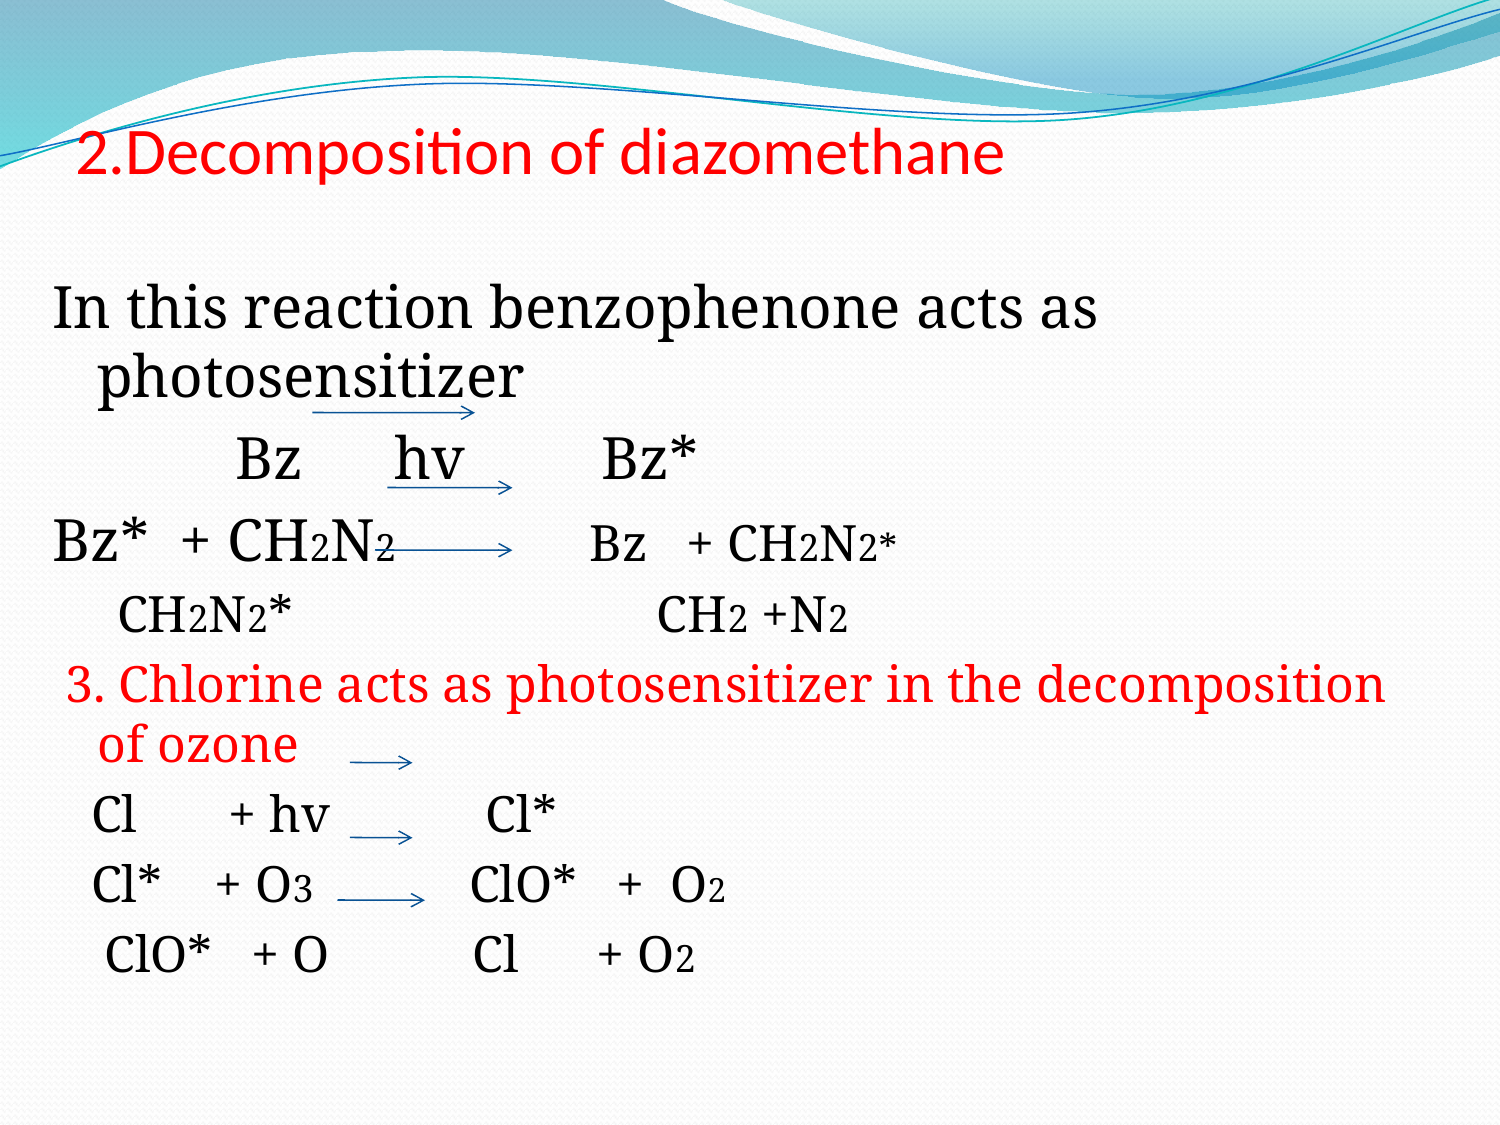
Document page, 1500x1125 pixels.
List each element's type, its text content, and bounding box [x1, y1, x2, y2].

title 2.Decomposition of diazomethane [75, 37, 1175, 188]
list In this reaction benzophenone acts as photosensitizer Bz hv Bz* Bz* + CH2N2 Bz + CH2N2* CH2N2* CH2 +N2 3. Chlorine acts as photosensitizer in the decomposition of ozone Cl + hv Cl* Cl* + O3 ClO* + O2 ClO* + O Cl + O2 [37, 262, 1450, 1005]
